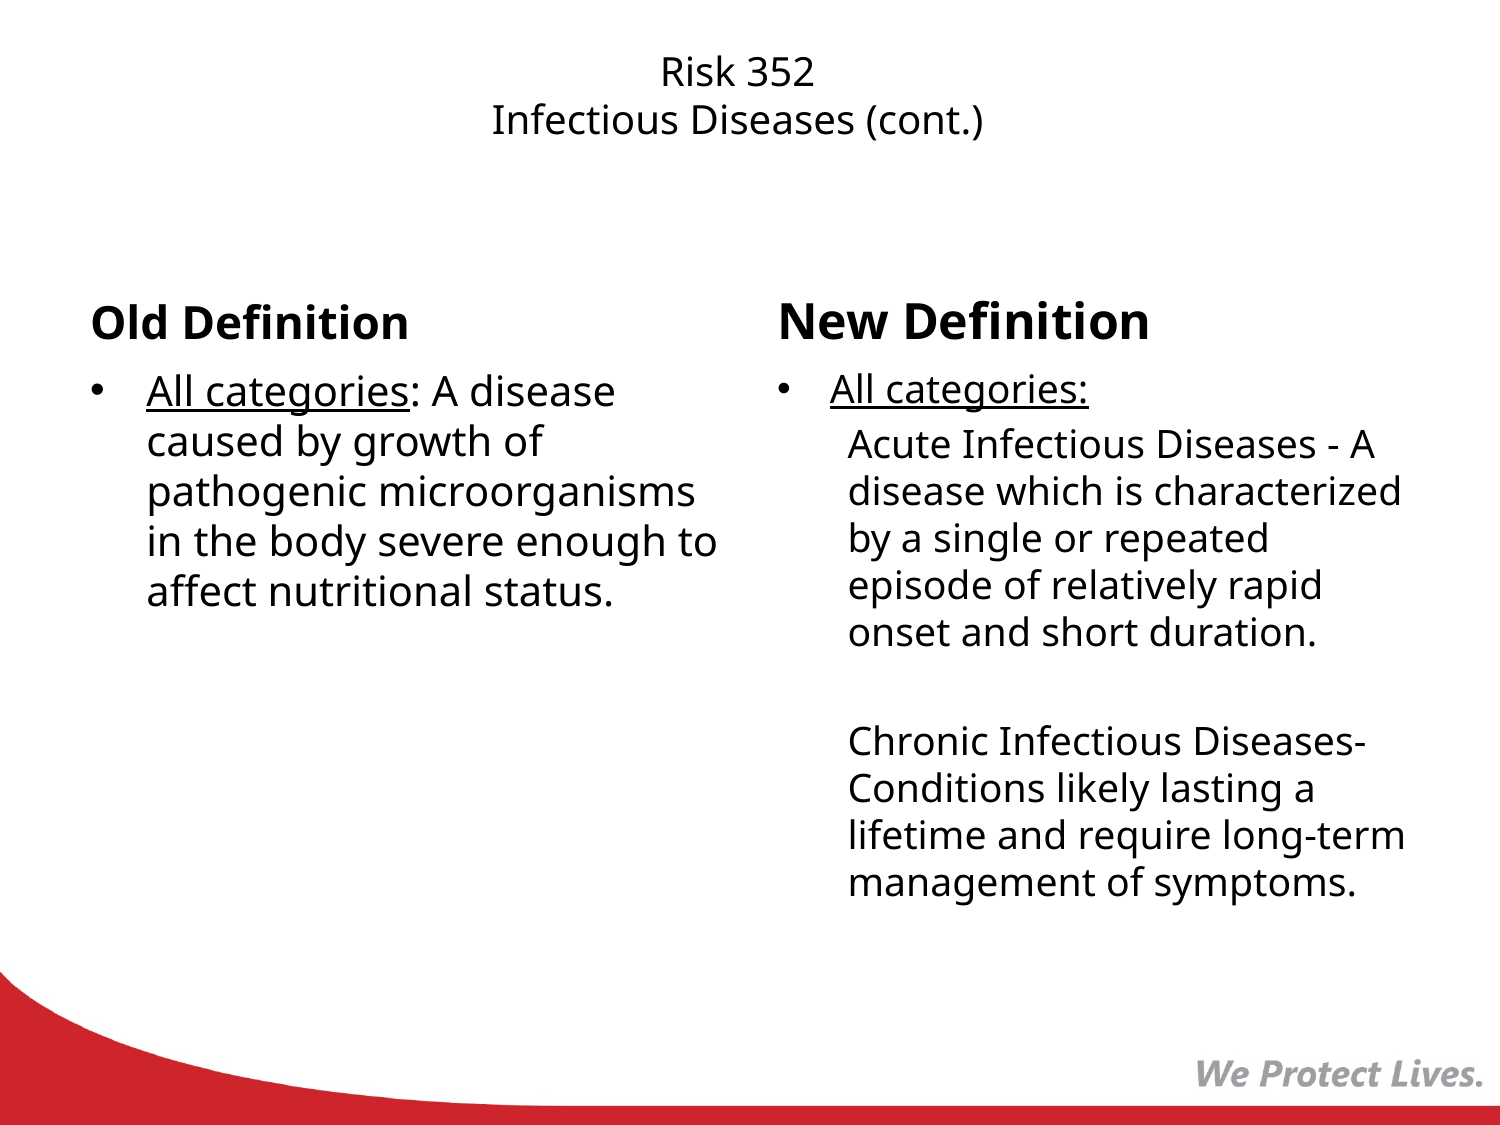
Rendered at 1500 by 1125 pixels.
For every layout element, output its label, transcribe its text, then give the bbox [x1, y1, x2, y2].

list All categories: Acute Infectious Diseases - A disease which is characterized by a single or repeated episode of relatively rapid onset and short duration. Chronic Infectious Diseases- Conditions likely lasting a lifetime and require long-term management of symptoms. [761, 356, 1425, 1005]
title Risk 352 Infectious Diseases (cont.) [31, 37, 1444, 151]
list All categories: A disease caused by growth of pathogenic microorganisms in the body severe enough to affect nutritional status. [75, 356, 738, 1005]
list Old Definition [75, 251, 738, 356]
picture [0, 0, 1500, 1125]
list New Definition [761, 251, 1425, 356]
